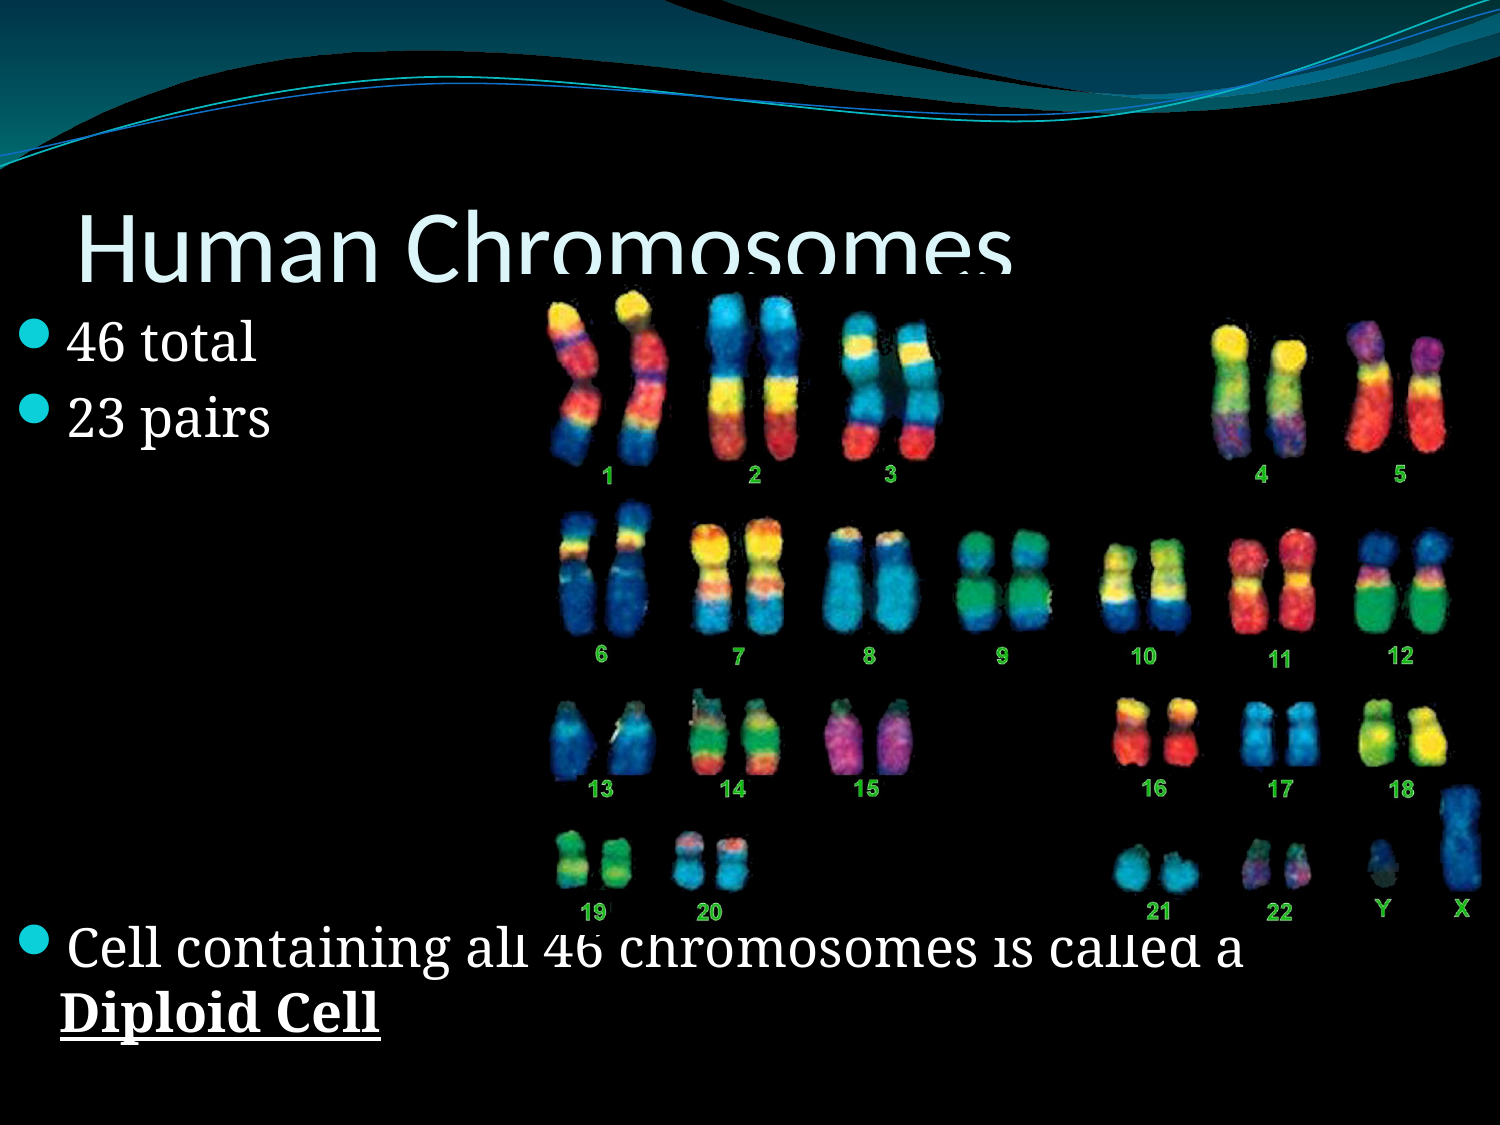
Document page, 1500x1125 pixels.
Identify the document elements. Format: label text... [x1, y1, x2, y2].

picture [512, 274, 1500, 935]
list 46 total 23 pairs Cell containing all 46 chromosomes is called a Diploid Cell [0, 299, 1325, 1125]
title Human Chromosomes [75, 115, 1425, 299]
